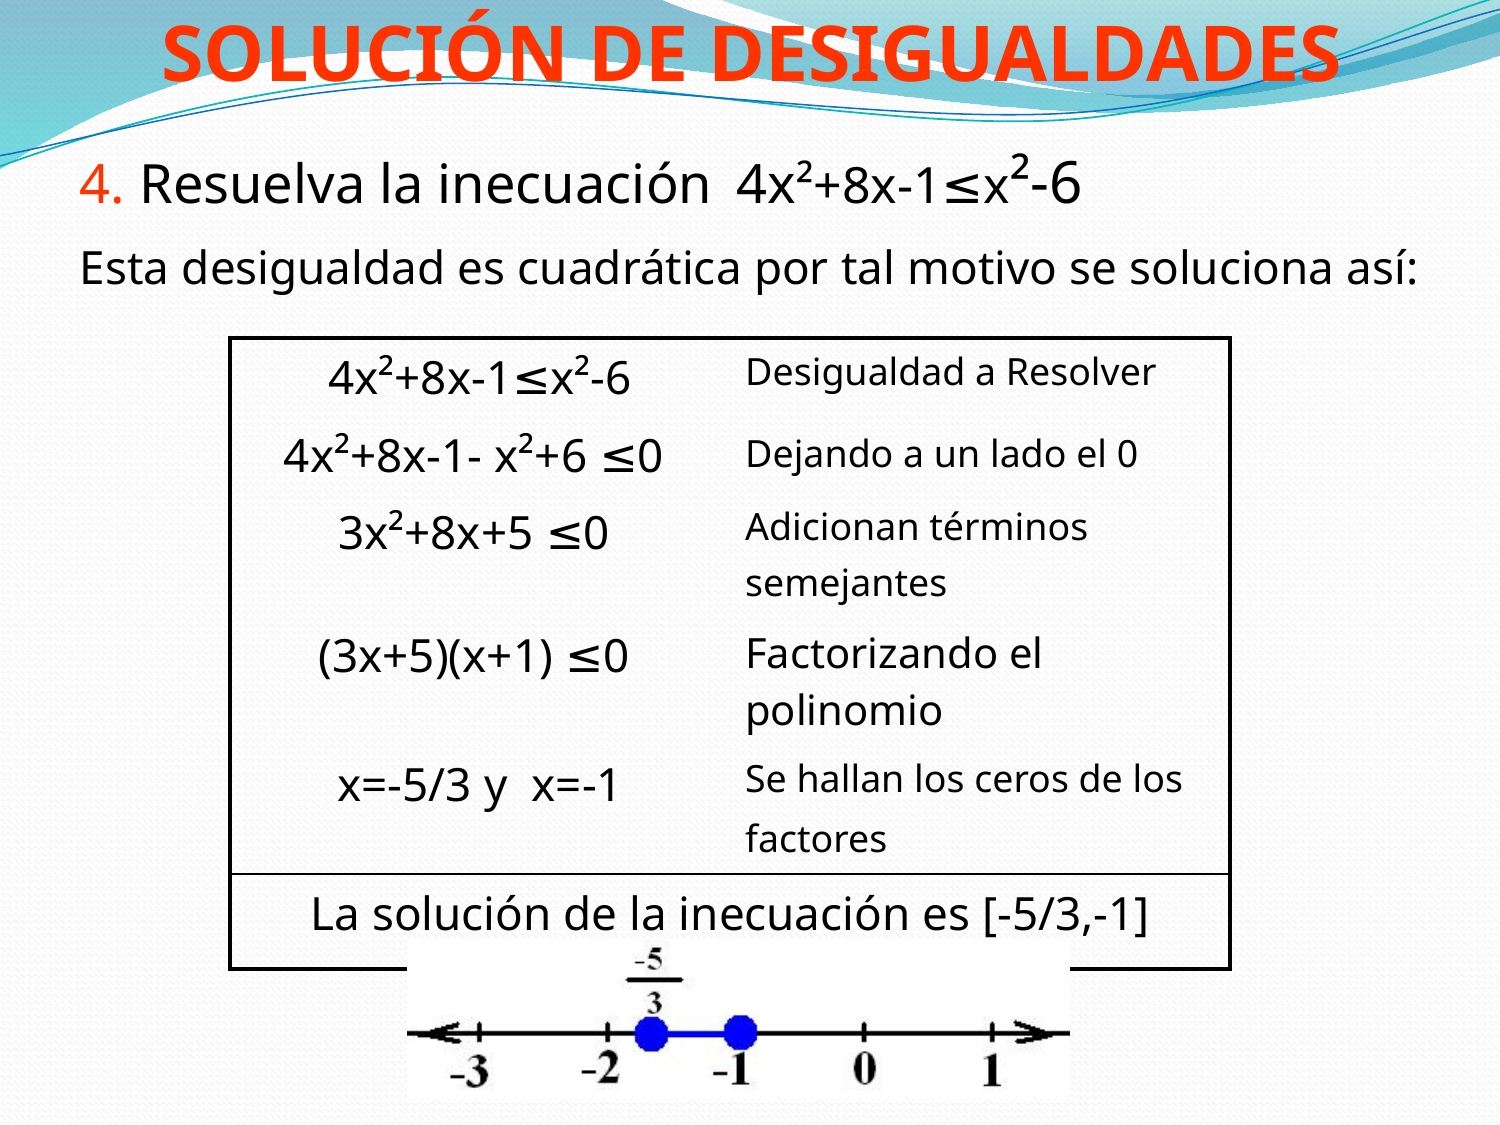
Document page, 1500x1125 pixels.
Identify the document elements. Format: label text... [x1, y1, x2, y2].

list 4. Resuelva la inecuación 4x²+8x-1≤x²-6 Esta desigualdad es cuadrática por tal motivo se soluciona así: [64, 136, 1436, 315]
table_cell x=-5/3 y x=-1 [232, 745, 730, 873]
table_cell Adicionan términos semejantes [730, 493, 1228, 616]
table_cell Factorizando el polinomio [730, 616, 1228, 745]
table_cell 3x²+8x+5 ≤0 [232, 493, 730, 616]
table_cell La solución de la inecuación es [-5/3,-1] [232, 875, 1228, 967]
title SOLUCIÓN DE DESIGUALDADES [76, 0, 1428, 98]
picture [407, 940, 1071, 1099]
table_cell Se hallan los ceros de los factores [730, 745, 1228, 873]
table_cell (3x+5)(x+1) ≤0 [232, 616, 730, 745]
table_cell 4x²+8x-1- x²+6 ≤0 [232, 416, 730, 493]
table_header Desigualdad a Resolver [730, 340, 1228, 416]
table_cell Dejando a un lado el 0 [730, 416, 1228, 493]
table_header 4x²+8x-1≤x²-6 [232, 340, 730, 416]
